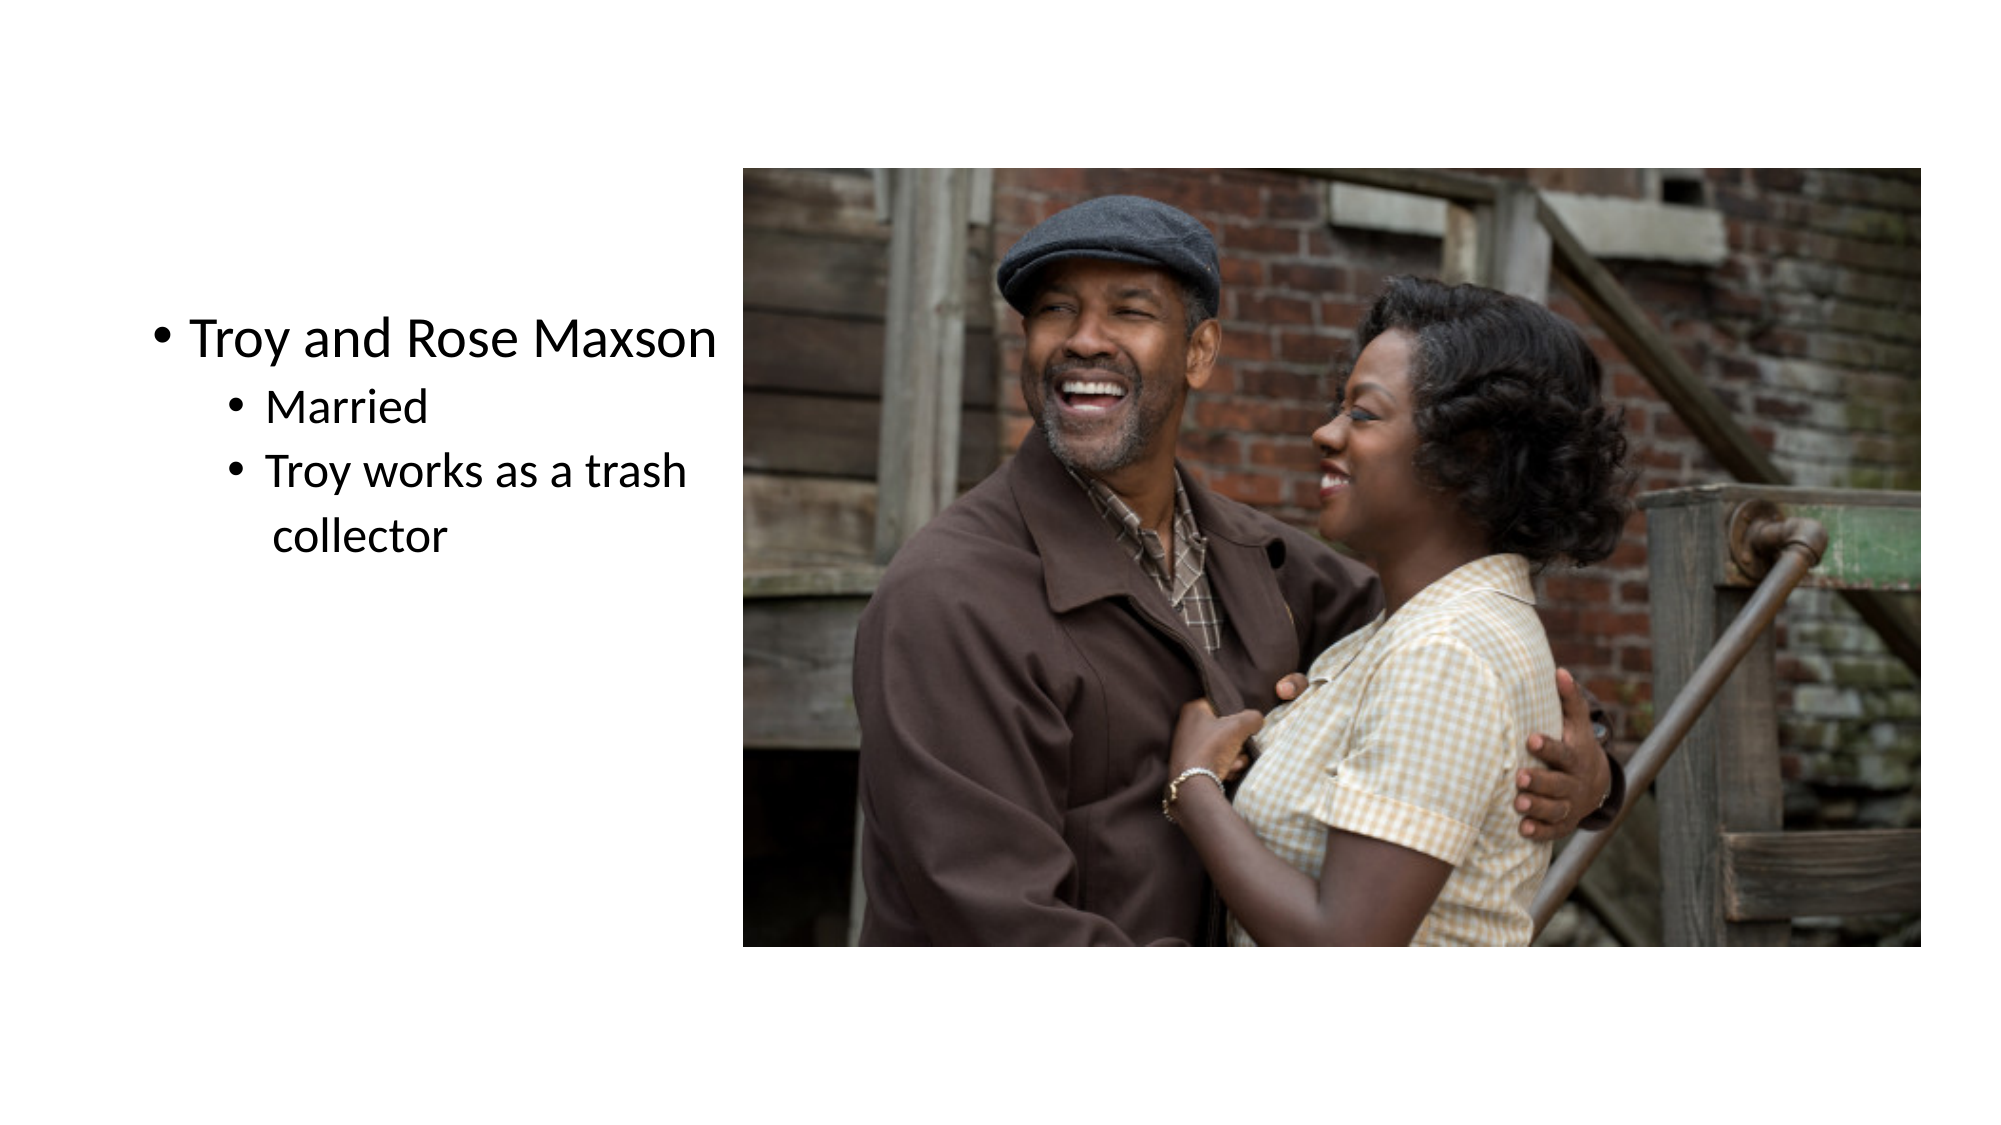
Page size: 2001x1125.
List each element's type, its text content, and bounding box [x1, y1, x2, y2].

list Troy and Rose Maxson Married Troy works as a trash collector [137, 299, 1863, 1014]
picture [743, 168, 1921, 947]
